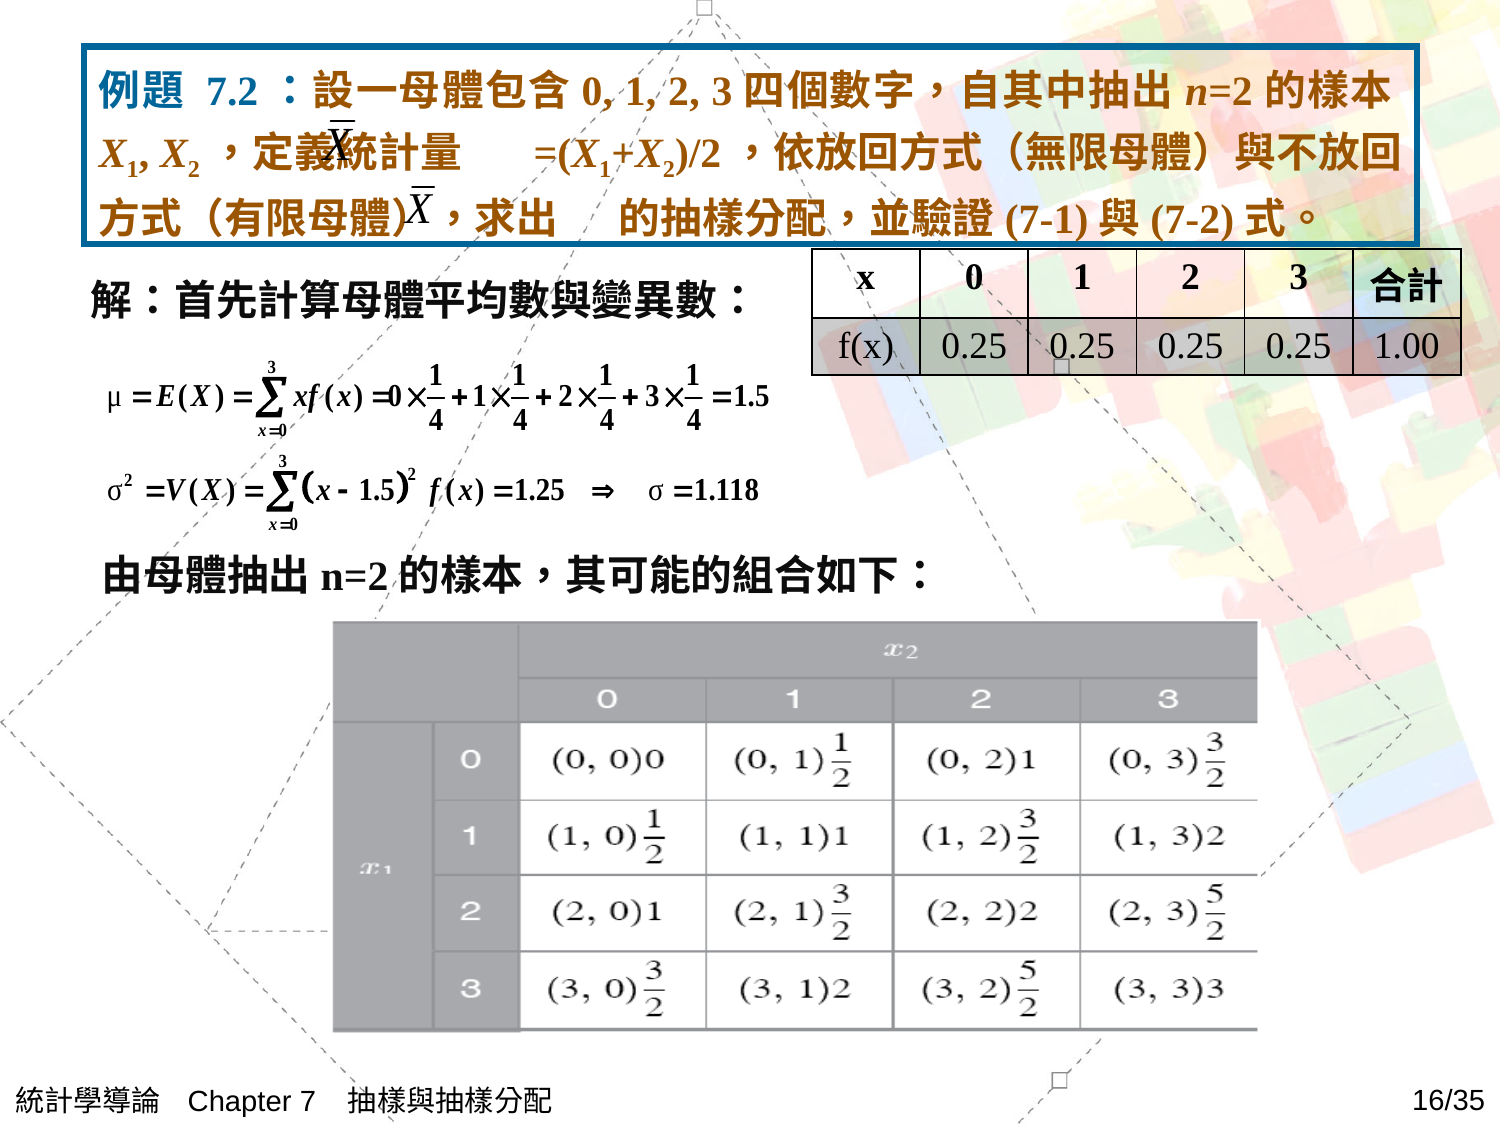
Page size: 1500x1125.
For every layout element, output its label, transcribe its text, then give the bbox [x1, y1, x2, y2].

table_cell 0.25 [1029, 319, 1136, 374]
slide_number 統計學導論 Chapter 7 抽樣與抽樣分配 [0, 1073, 901, 1125]
slide_number 16/35 [1149, 1073, 1500, 1125]
title 解：首先計算母體平均數與變異數： [75, 265, 811, 338]
table_cell 0.25 [1245, 319, 1352, 374]
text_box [102, 352, 775, 539]
table_header 1 [1029, 250, 1136, 317]
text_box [393, 173, 449, 233]
table_header x [813, 250, 919, 317]
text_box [310, 106, 370, 171]
table_header 0 [921, 250, 1027, 317]
table_header 3 [1245, 250, 1352, 317]
list 例題 7.2：設一母體包含0, 1, 2, 3四個數字，自其中抽出n=2的樣本X1, X2，定義統計量 =(X1+X2)/2，依放回方式（無限母體）與不放回方式（有限母體），求出 的抽樣分配，並驗證(7-1)與(7-2)式。 [83, 46, 1418, 245]
table_header 合計 [1354, 250, 1460, 317]
table_cell 0.25 [921, 319, 1027, 374]
picture [0, 0, 1500, 1125]
text_box 由母體抽出n=2的樣本，其可能的組合如下： [86, 541, 1394, 613]
table_cell 0.25 [1137, 319, 1244, 374]
table_cell 1.00 [1354, 319, 1460, 374]
table_cell f(x) [813, 319, 919, 374]
table_header 2 [1137, 250, 1244, 317]
